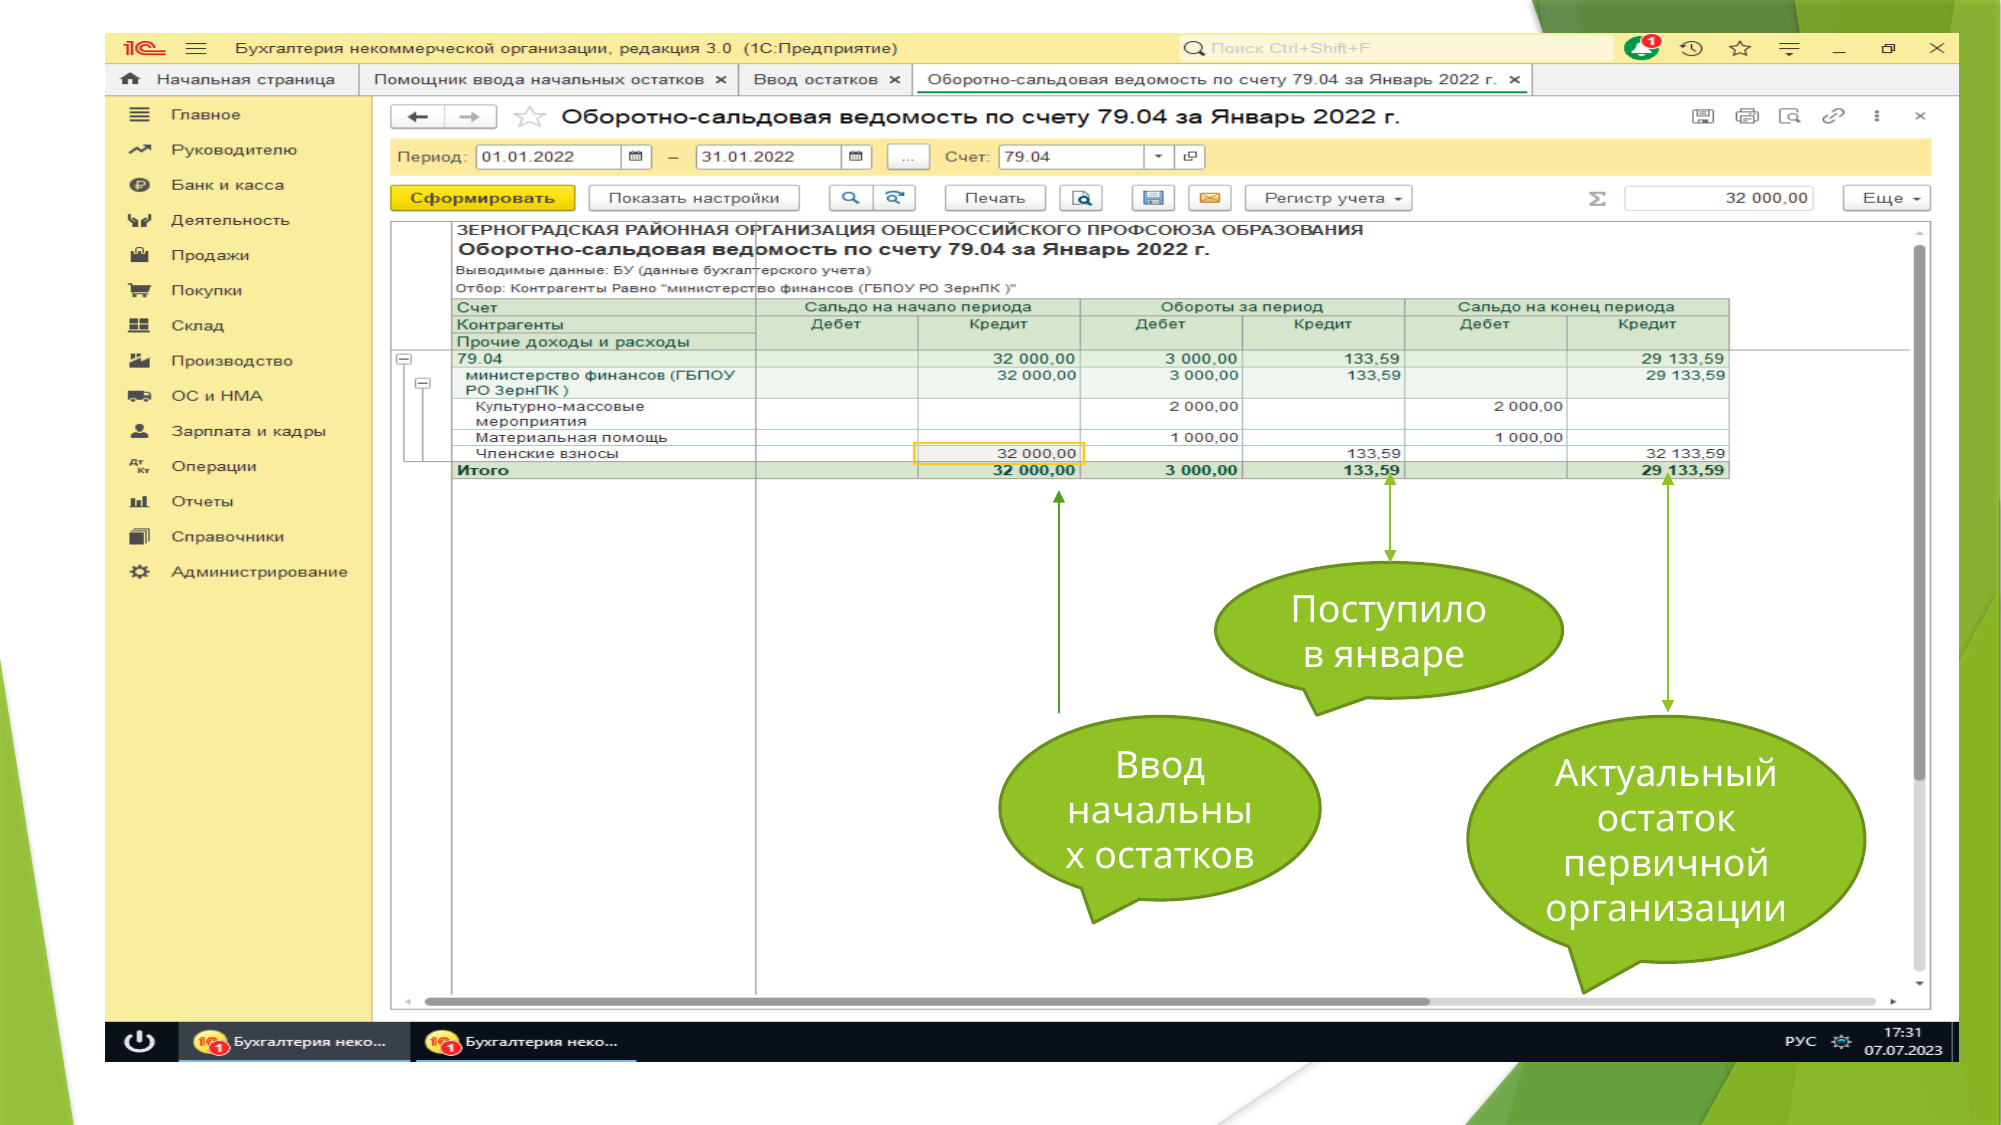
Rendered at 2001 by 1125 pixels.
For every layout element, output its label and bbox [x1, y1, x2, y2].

picture [104, 33, 1960, 1062]
